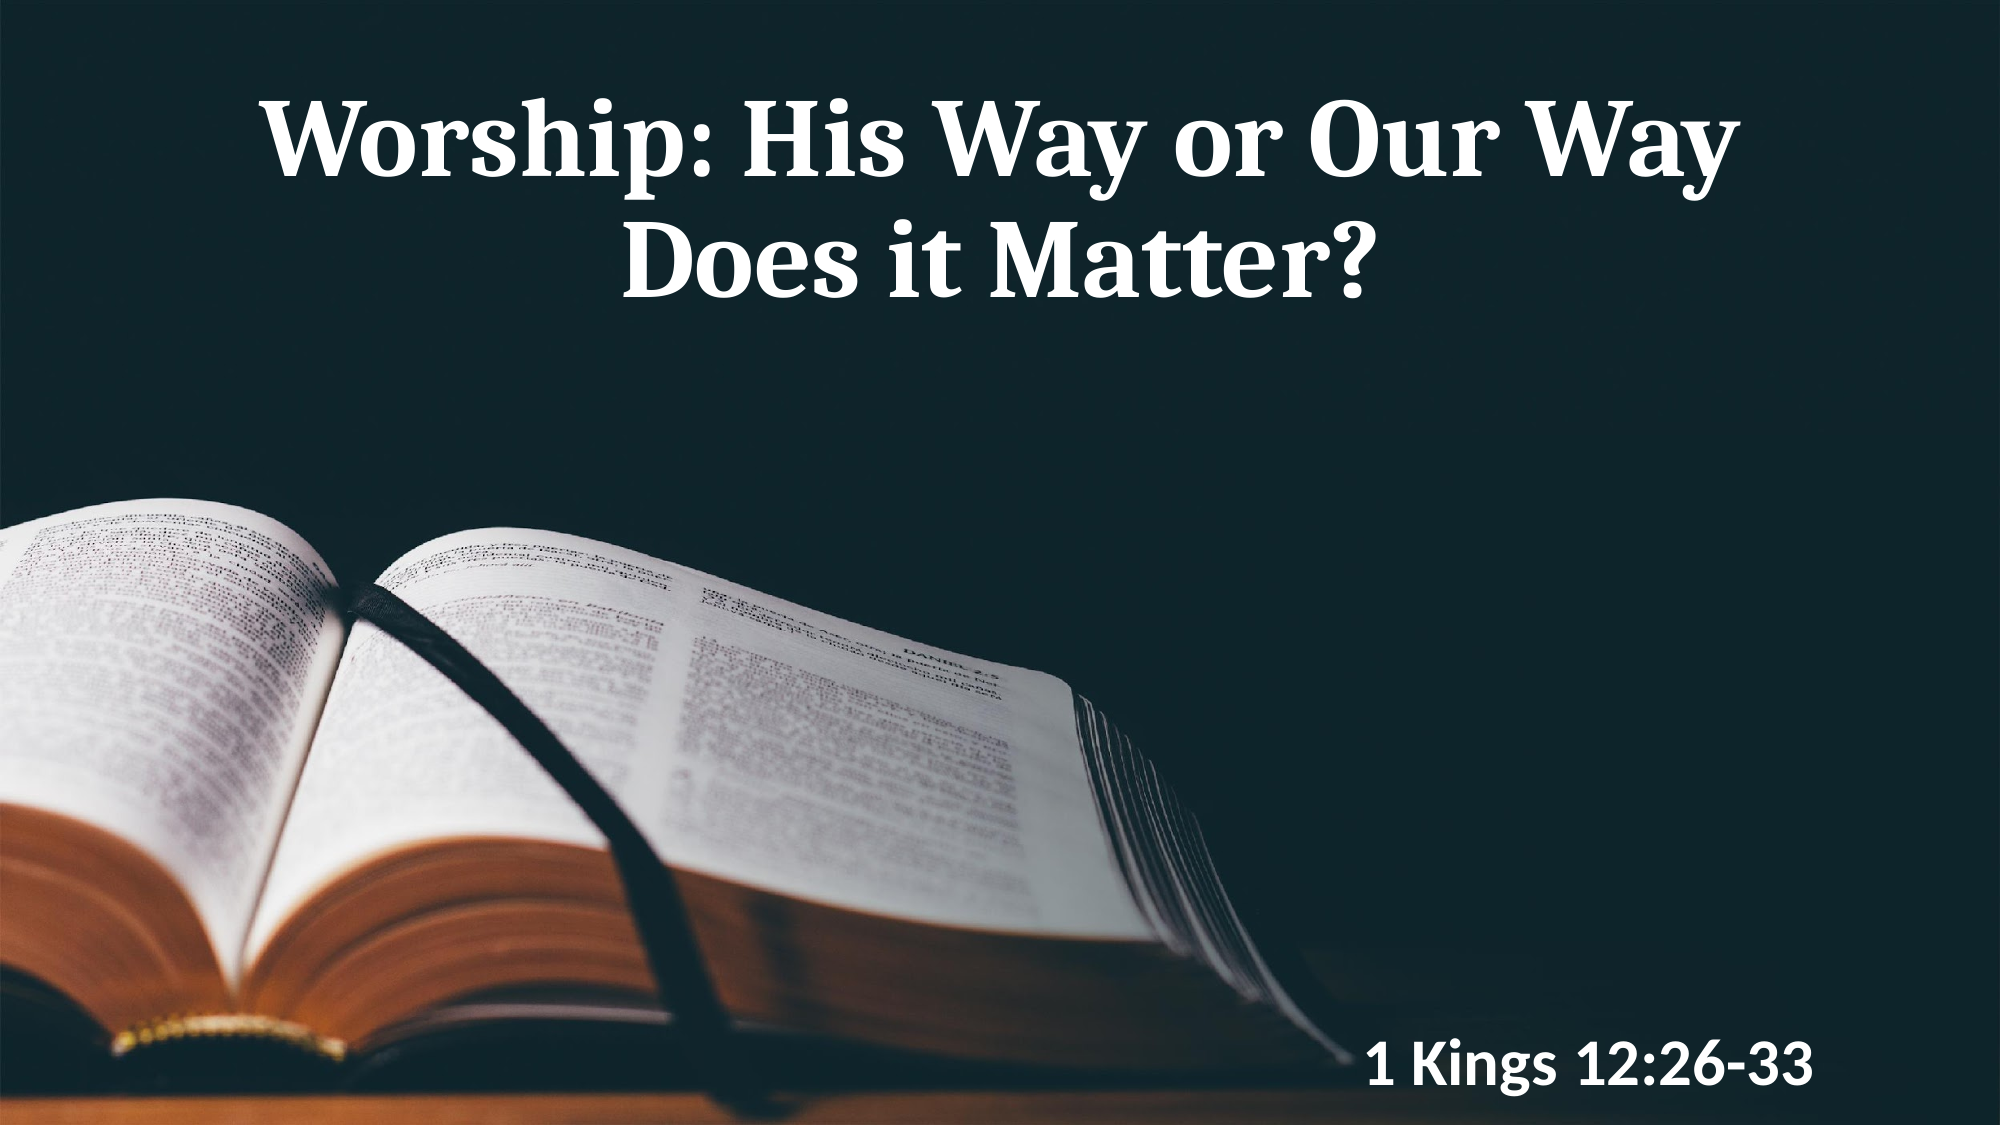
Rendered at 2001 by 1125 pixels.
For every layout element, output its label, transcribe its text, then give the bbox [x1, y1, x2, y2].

subtitle 1 Kings 12:26-33 [1215, 1002, 1962, 1125]
picture [0, 0, 2000, 1125]
title Worship: His Way or Our Way Does it Matter? [63, 63, 1939, 338]
